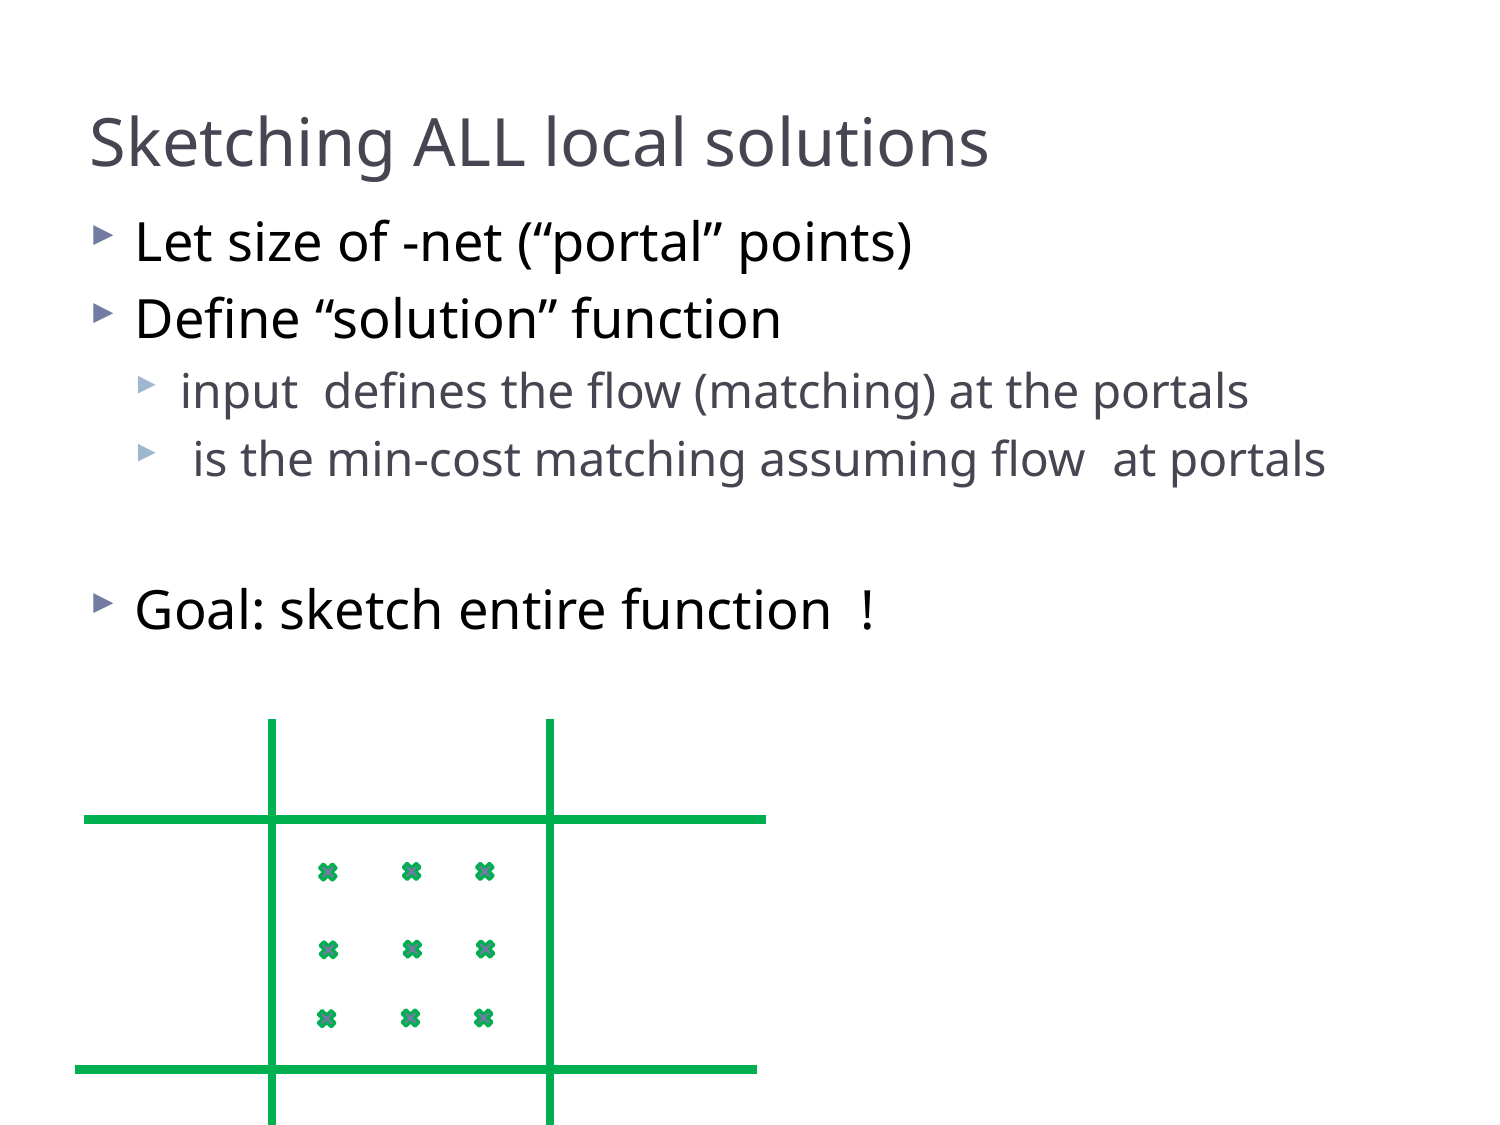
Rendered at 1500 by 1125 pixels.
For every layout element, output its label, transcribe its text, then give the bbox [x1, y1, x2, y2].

title Sketching ALL local solutions [75, 24, 1425, 188]
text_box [74, 718, 767, 1125]
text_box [313, 859, 499, 1031]
